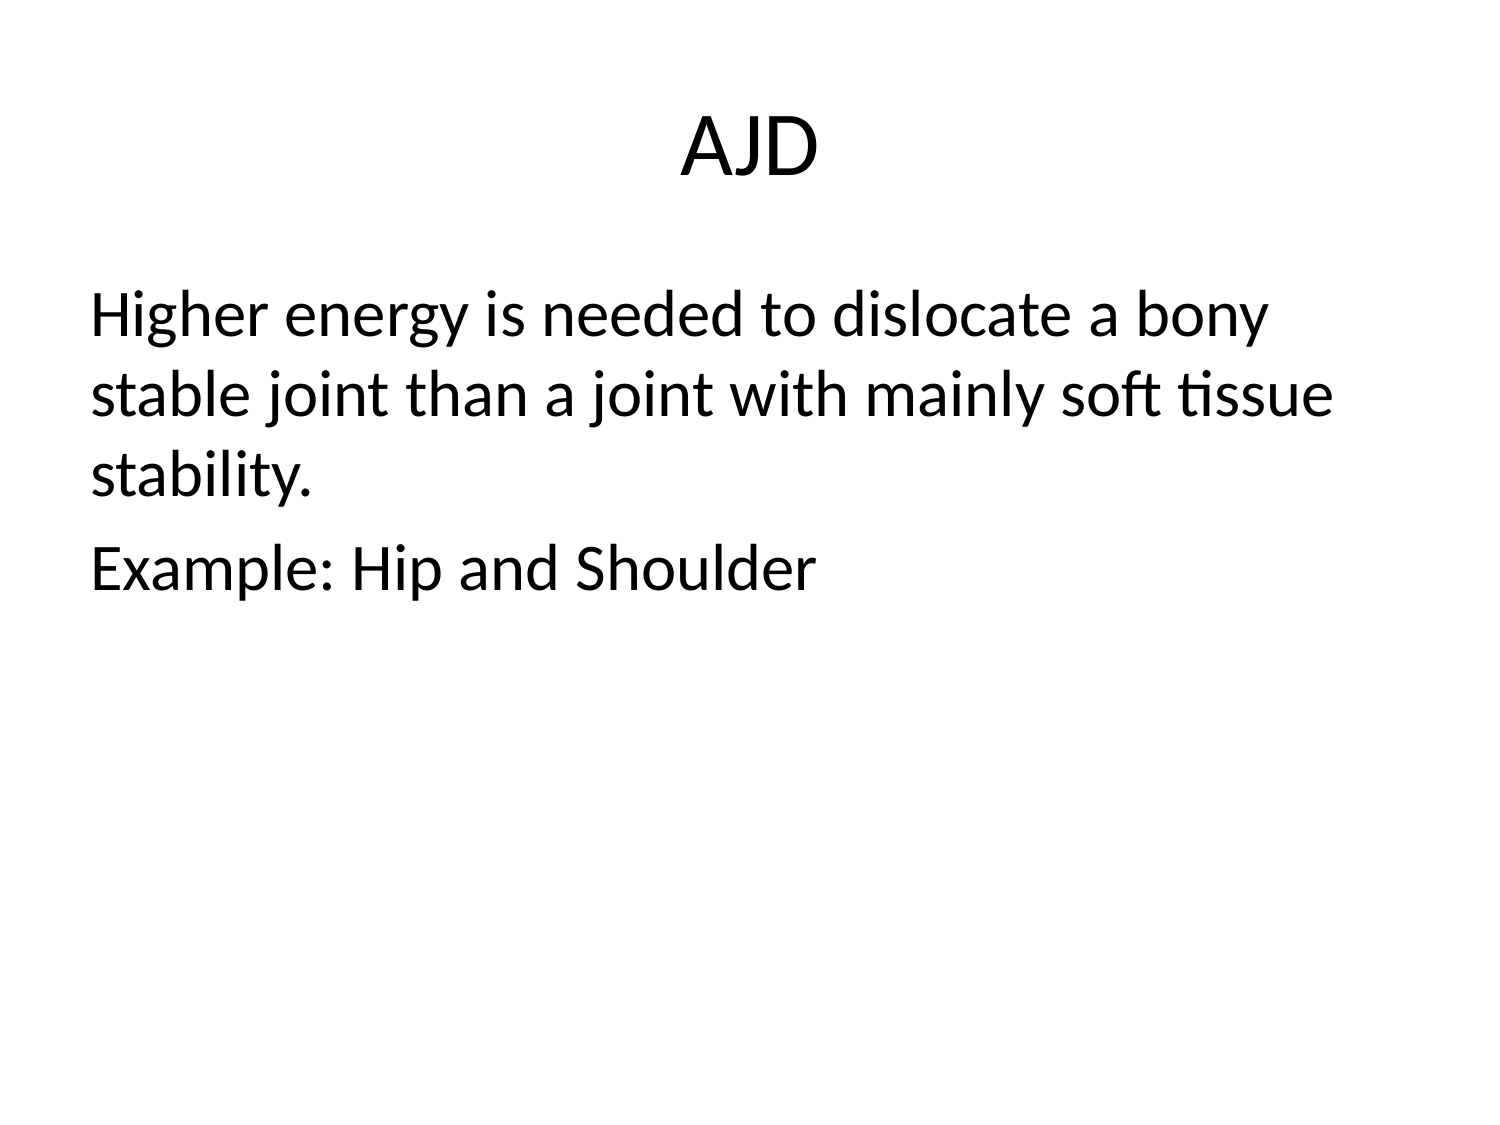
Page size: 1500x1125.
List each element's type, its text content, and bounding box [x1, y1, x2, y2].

list Higher energy is needed to dislocate a bony stable joint than a joint with mainly soft tissue stability. Example: Hip and Shoulder [75, 262, 1425, 1005]
title AJD [75, 45, 1425, 233]
